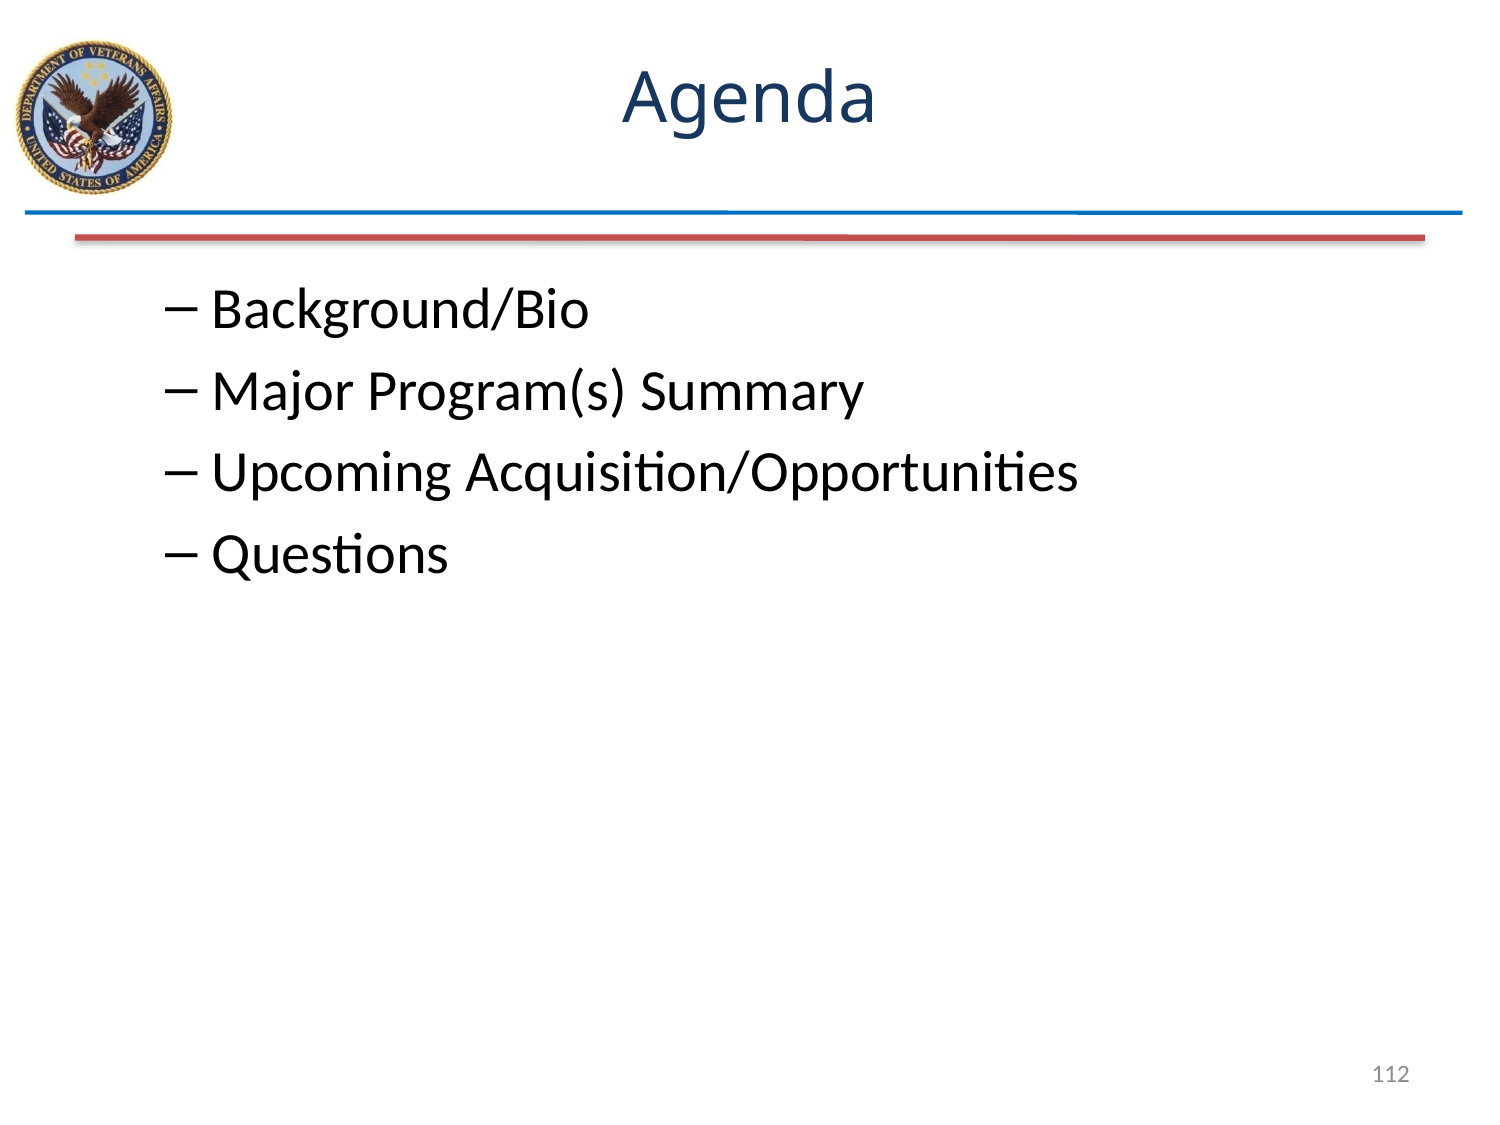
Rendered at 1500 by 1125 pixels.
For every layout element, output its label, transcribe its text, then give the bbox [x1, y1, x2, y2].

title Agenda [74, 0, 1426, 188]
list Background/Bio Major Program(s) Summary Upcoming Acquisition/Opportunities Questions [74, 262, 1426, 1006]
slide_number 112 [1074, 1042, 1425, 1103]
picture [12, 37, 176, 201]
